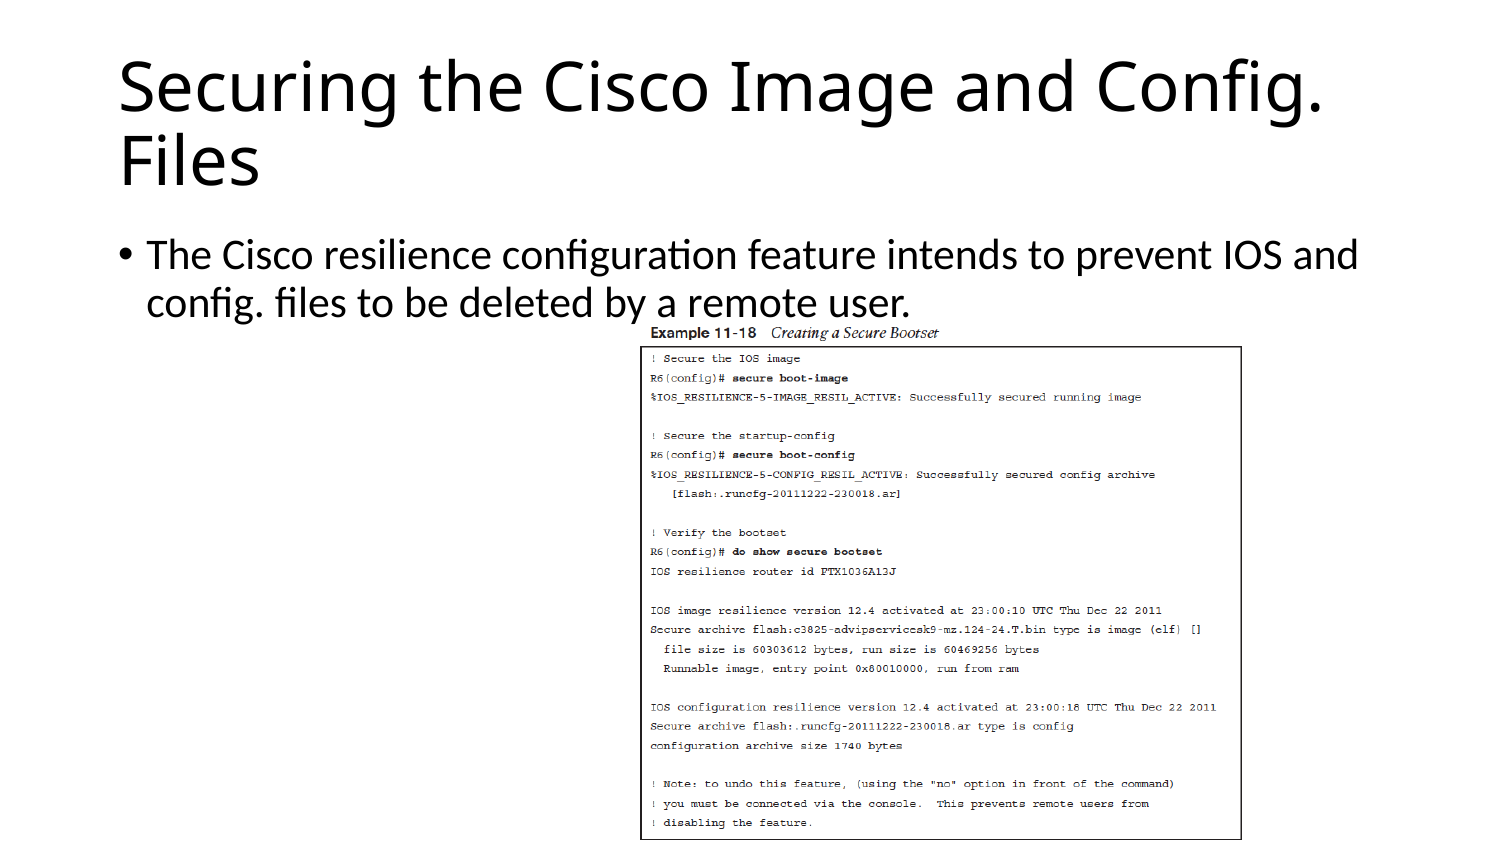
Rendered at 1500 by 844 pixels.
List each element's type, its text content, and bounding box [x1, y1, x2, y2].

picture [634, 324, 1250, 844]
title Securing the Cisco Image and Config. Files [103, 44, 1397, 208]
list The Cisco resilience configuration feature intends to prevent IOS and config. files to be deleted by a remote user. [103, 224, 1397, 760]
